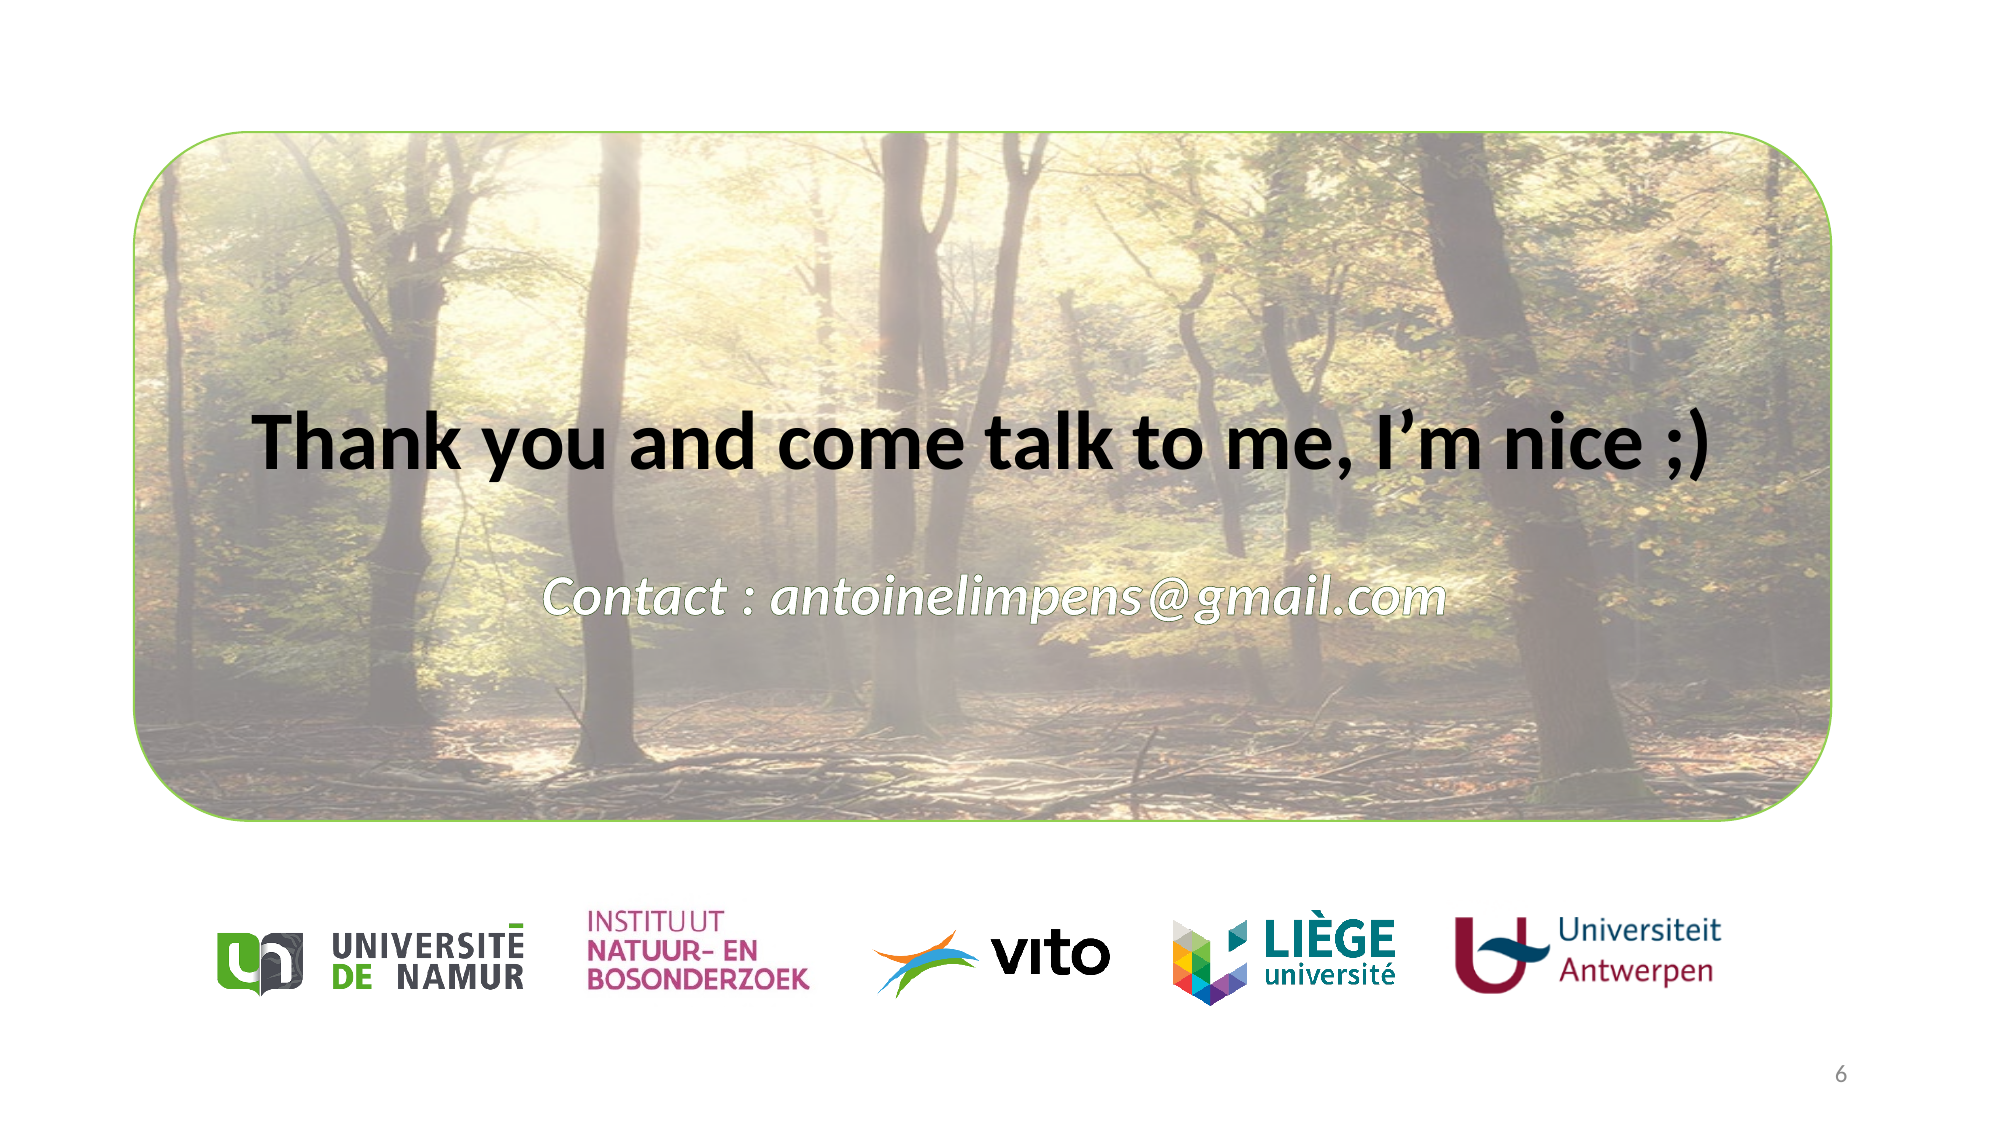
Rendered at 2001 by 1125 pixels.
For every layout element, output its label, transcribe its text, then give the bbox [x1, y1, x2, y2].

text_box Thank you and come talk to me, I’m nice ;) [132, 131, 1833, 822]
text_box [207, 893, 1726, 1007]
slide_number 6 [1412, 1042, 1863, 1103]
text_box Contact : antoinelimpens@gmail.com [526, 549, 1464, 704]
